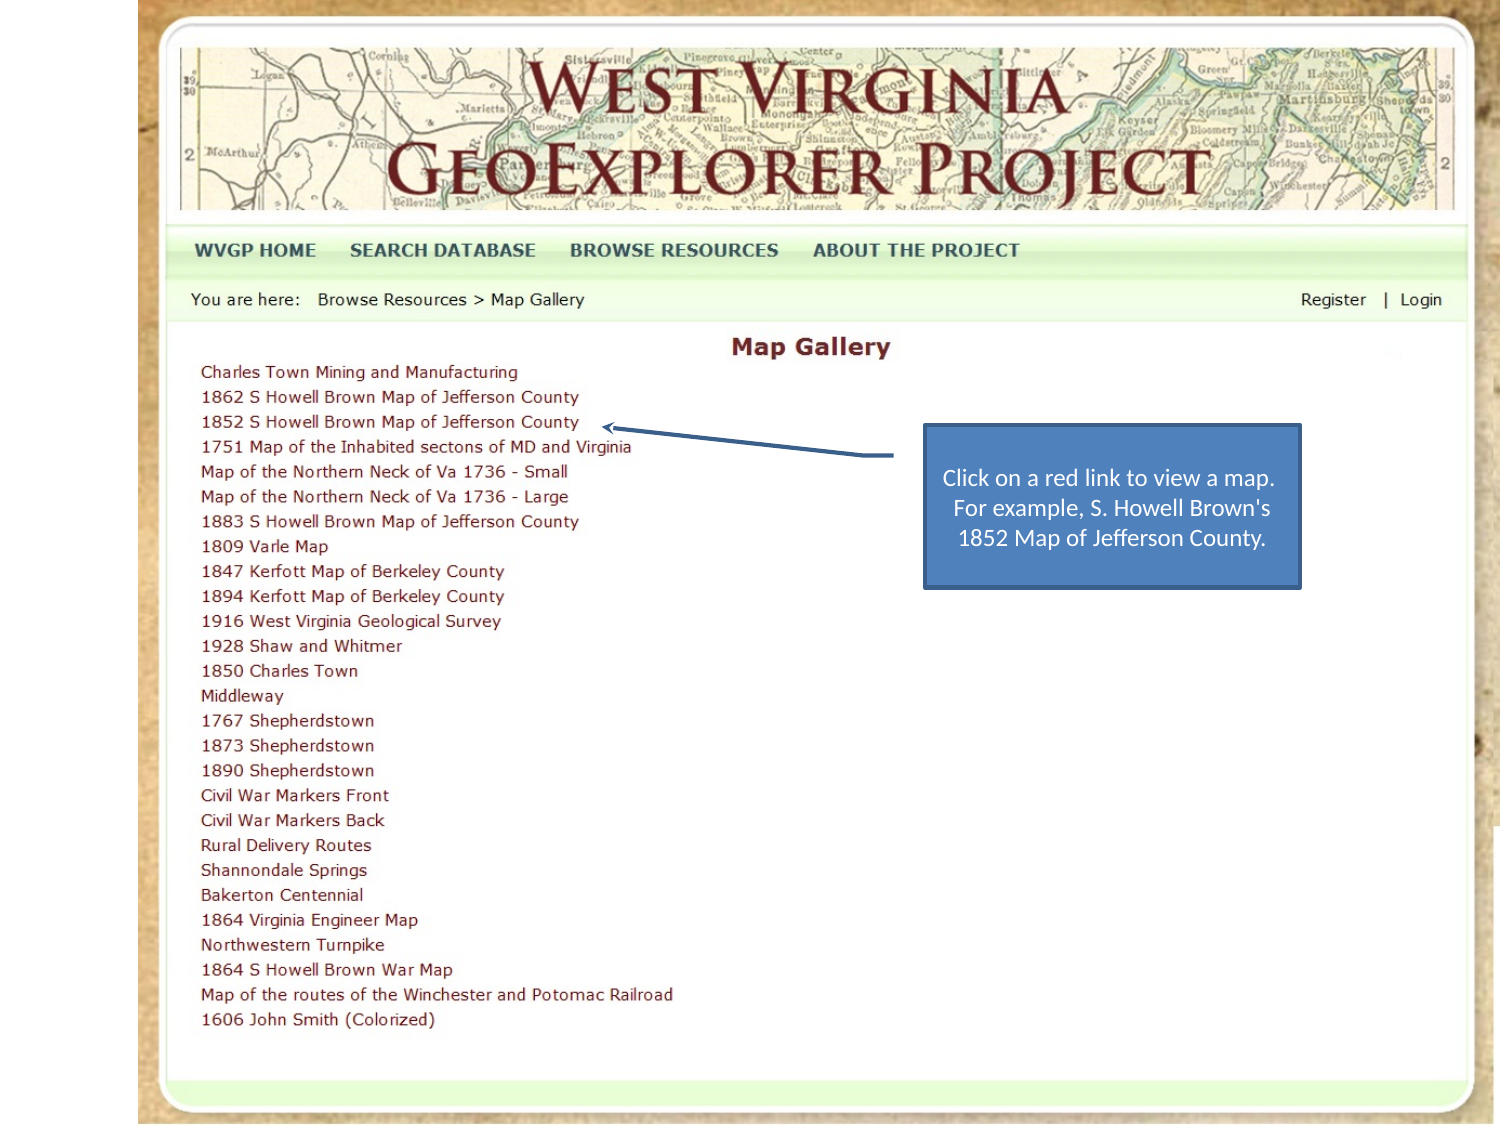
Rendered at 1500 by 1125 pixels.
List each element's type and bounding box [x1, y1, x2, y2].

list [137, 0, 1500, 1125]
